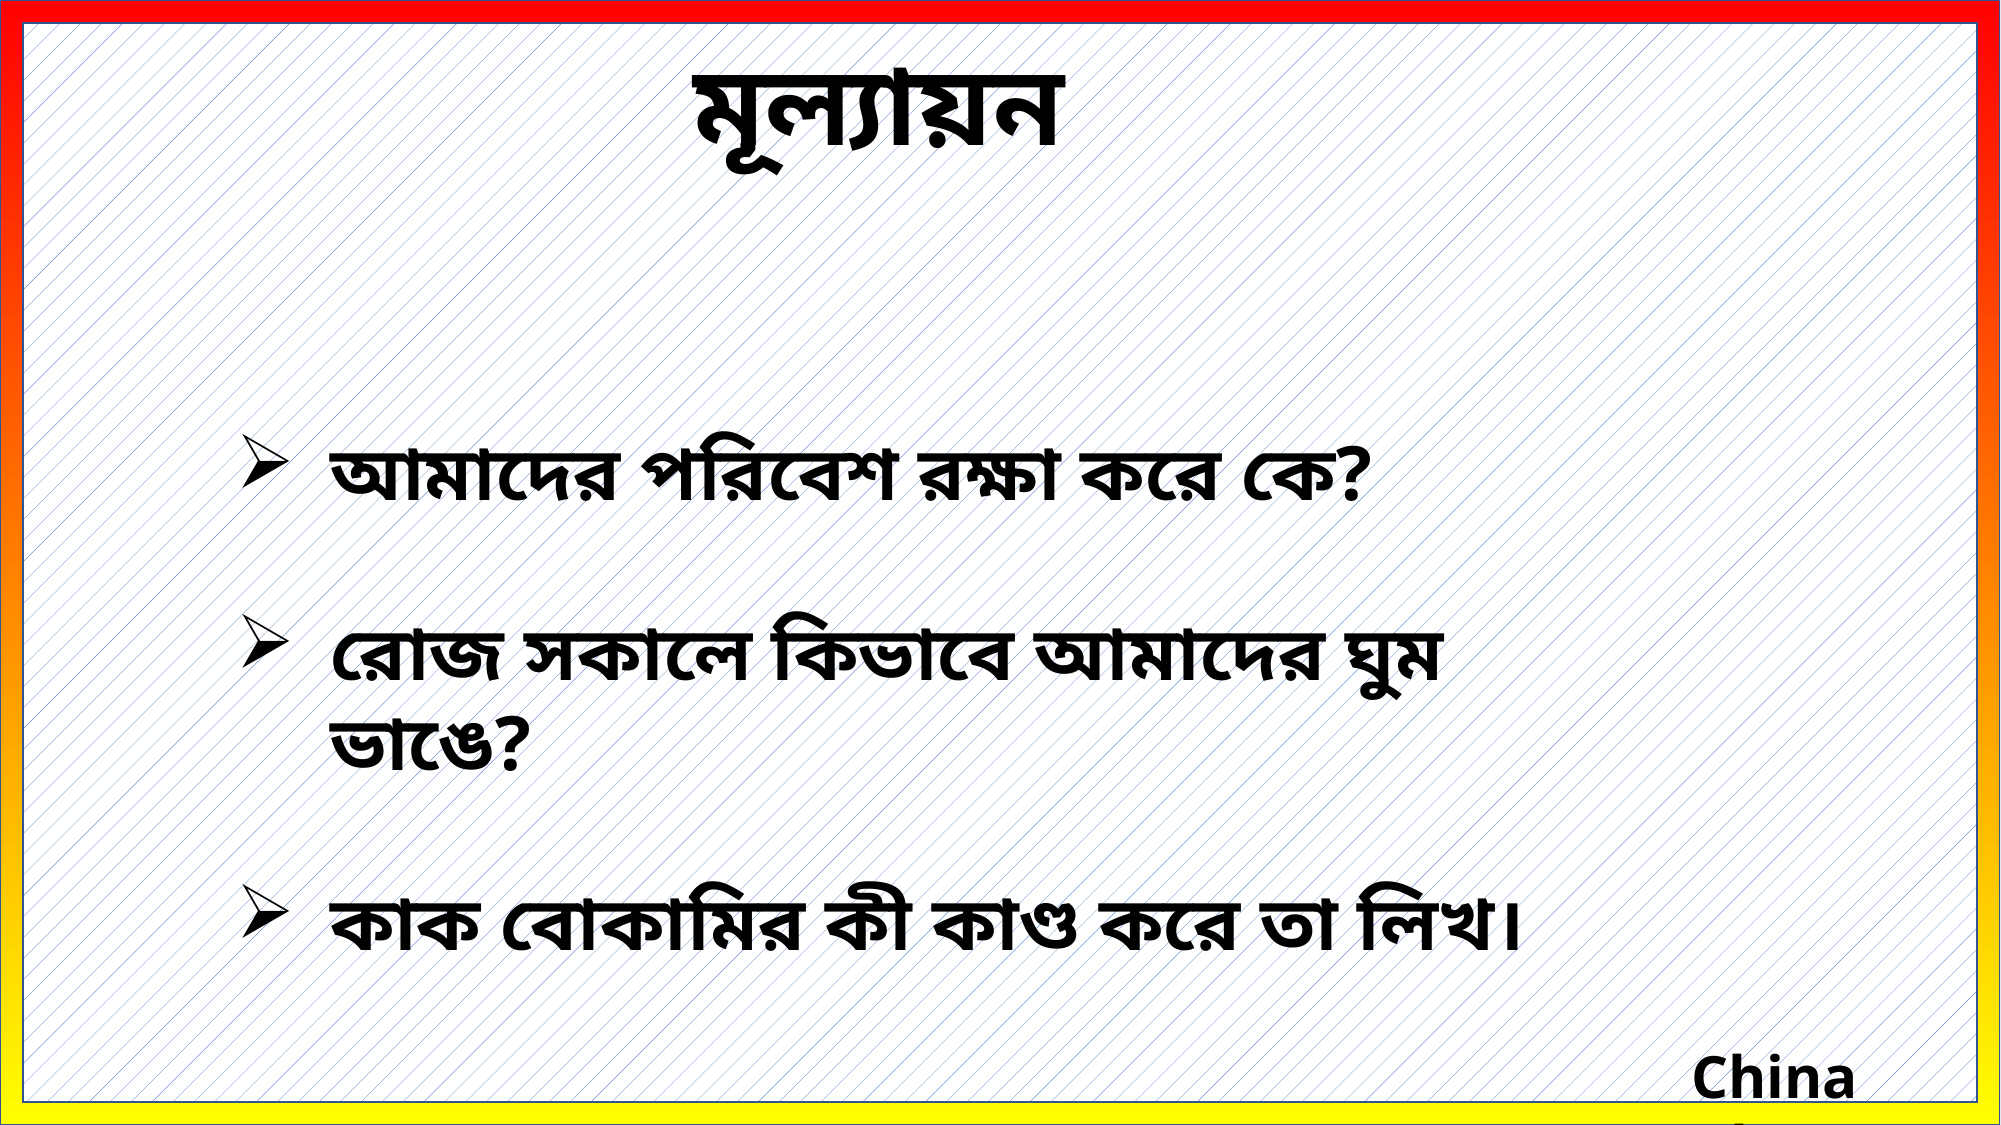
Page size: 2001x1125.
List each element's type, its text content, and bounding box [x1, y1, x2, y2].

text_box আমাদের পরিবেশ রক্ষা করে কে? রোজ সকালে কিভাবে আমাদের ঘুম ভাঙে? কাক বোকামির কী কাণ্ড করে তা লিখ। [221, 418, 1577, 974]
text_box মূল্যায়ন [678, 25, 1355, 176]
